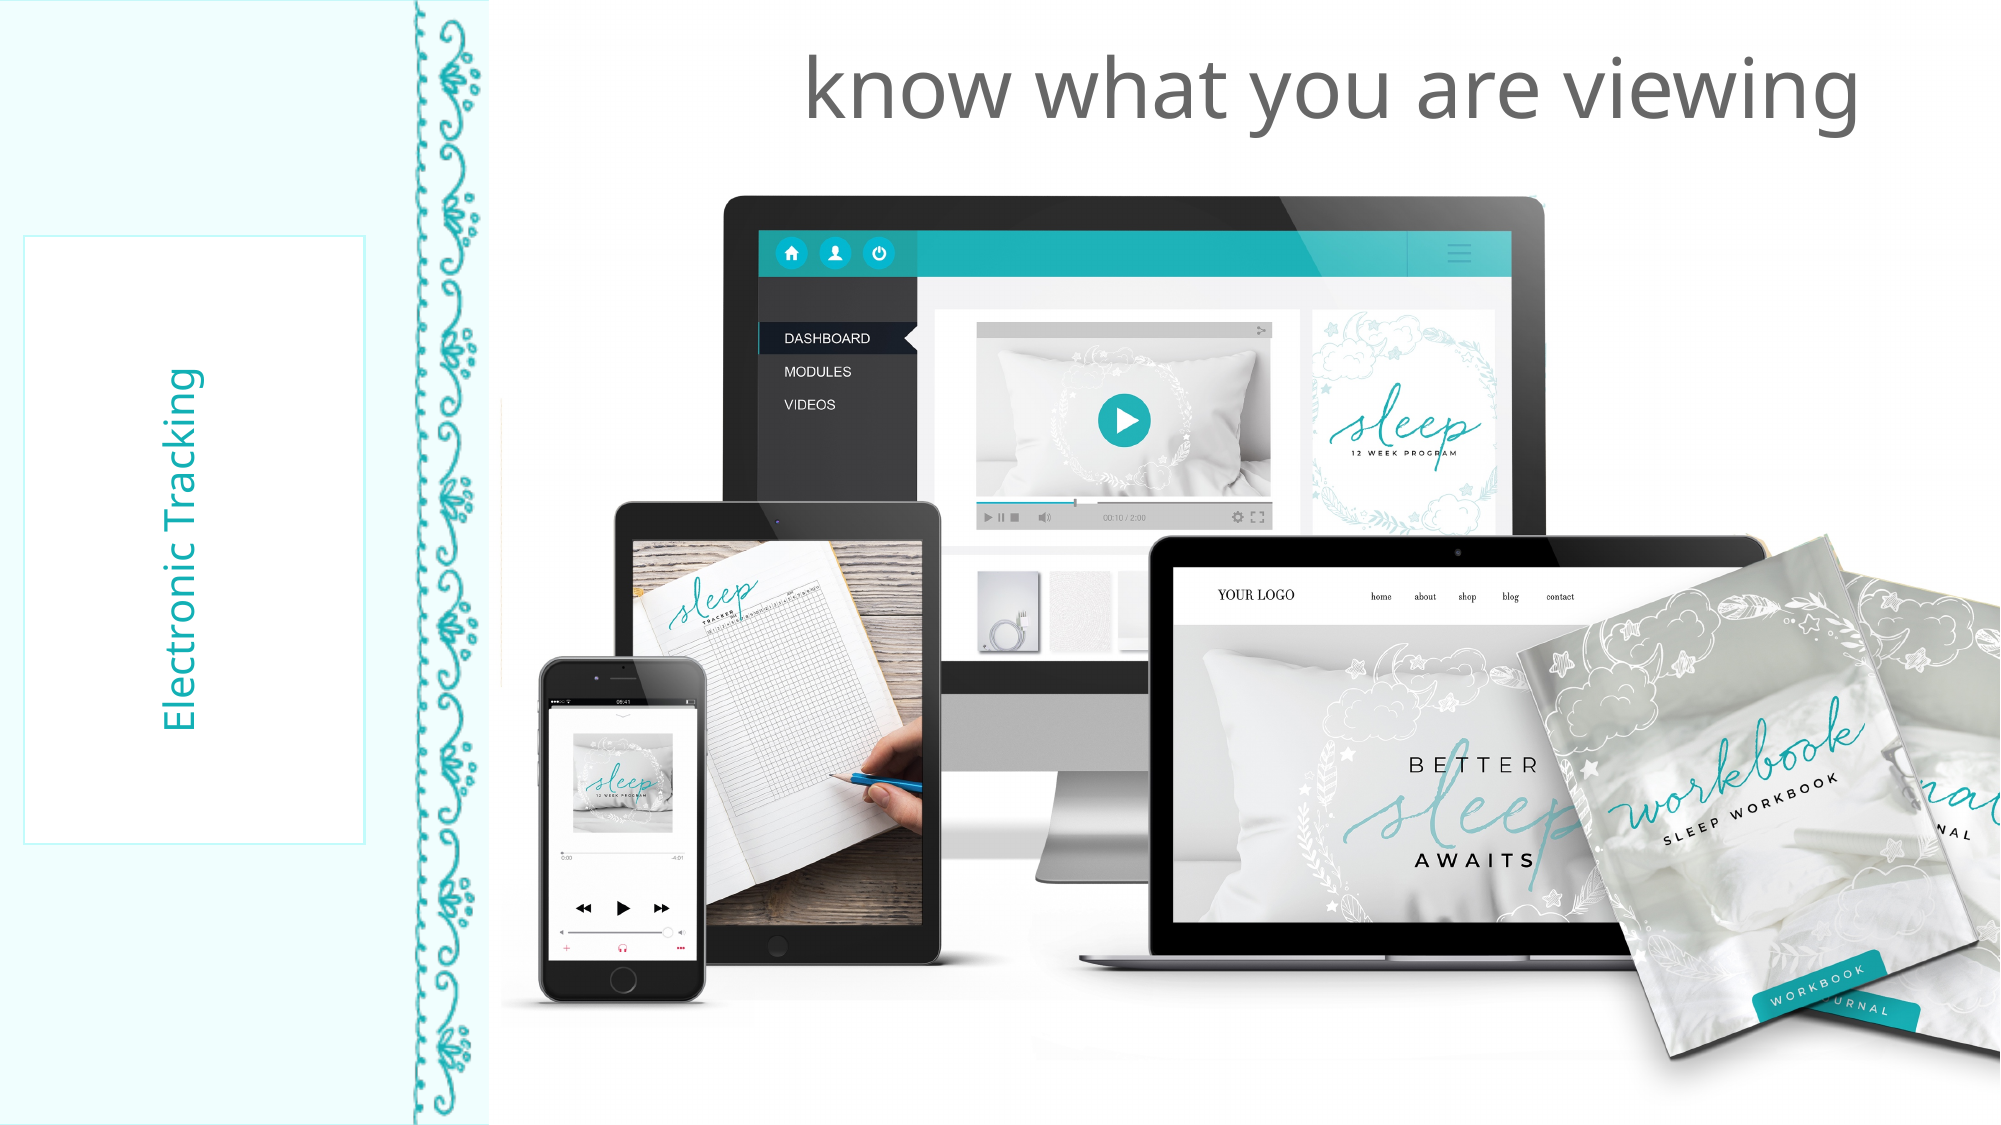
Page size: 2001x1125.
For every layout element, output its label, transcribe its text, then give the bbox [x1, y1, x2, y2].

text_box Electronic Tracking [145, 240, 210, 850]
picture [401, 0, 2000, 1125]
